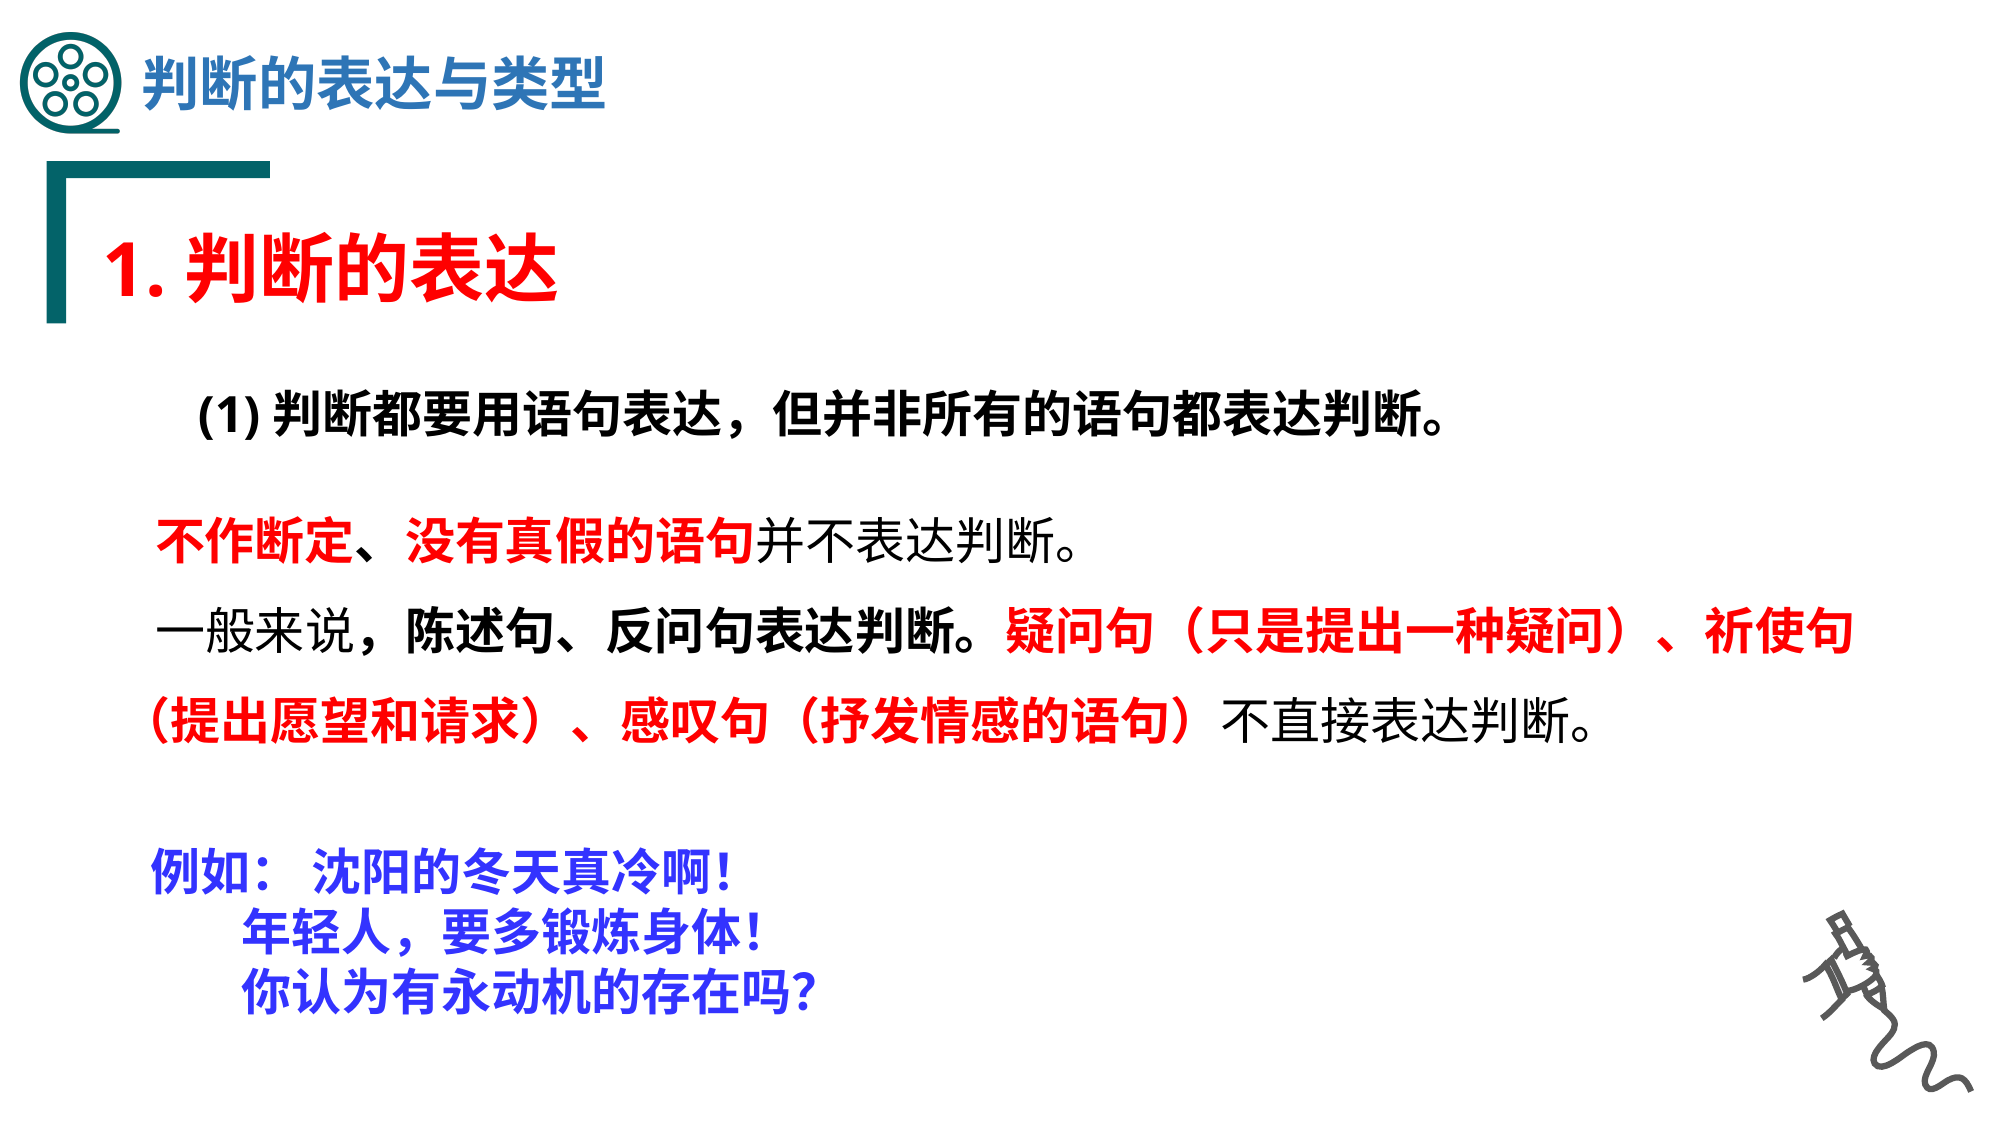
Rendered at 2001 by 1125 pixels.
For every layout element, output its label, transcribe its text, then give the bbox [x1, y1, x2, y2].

text_box 不作断定、没有真假的语句并不表达判断。 一般来说，陈述句、反问句表达判断。疑问句（只是提出一种疑问）、祈使句（提出愿望和请求）、感叹句（抒发情感的语句）不直接表达判断。 [105, 472, 1955, 758]
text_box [46, 161, 271, 324]
picture [13, 25, 128, 140]
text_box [1809, 915, 1950, 1115]
text_box (1)判断都要用语句表达，但并非所有的语句都表达判断。 [63, 345, 1937, 451]
text_box 例如： 沈阳的冬天真冷啊！ 年轻人，要多锻炼身体！ 你认为有永动机的存在吗？ [135, 833, 1570, 1029]
text_box 判断的表达与类型 [128, 39, 813, 125]
text_box 1.判断的表达 [271, 213, 1352, 319]
